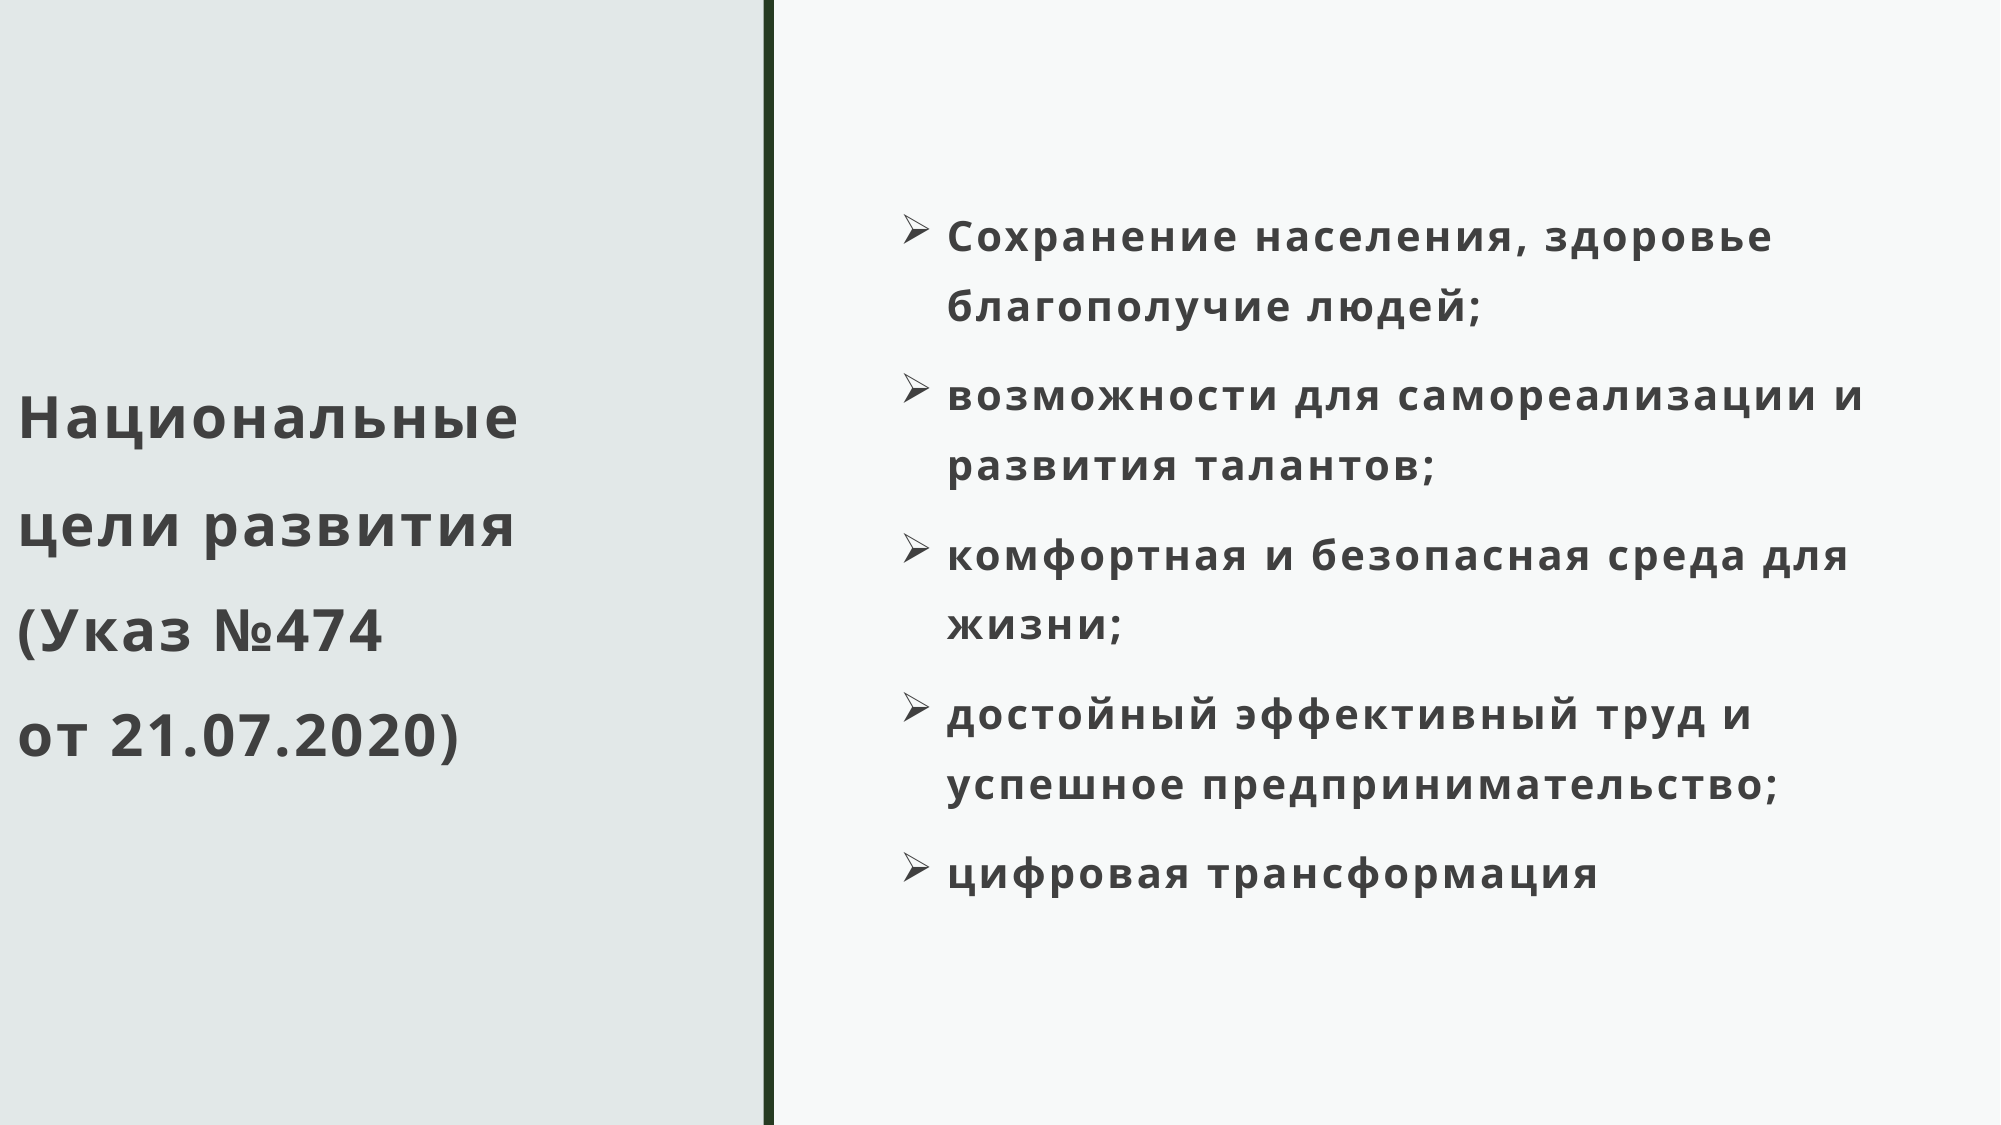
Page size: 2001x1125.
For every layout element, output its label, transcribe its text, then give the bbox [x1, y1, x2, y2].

title Национальные цели развития (Указ №474 от 21.07.2020) [0, 115, 781, 969]
list Сохранение населения, здоровье благополучие людей; возможности для самореализации и развития талантов; комфортная и безопасная среда для жизни; достойный эффективный труд и успешное предпринимательство; цифровая трансформация [881, 115, 2000, 969]
